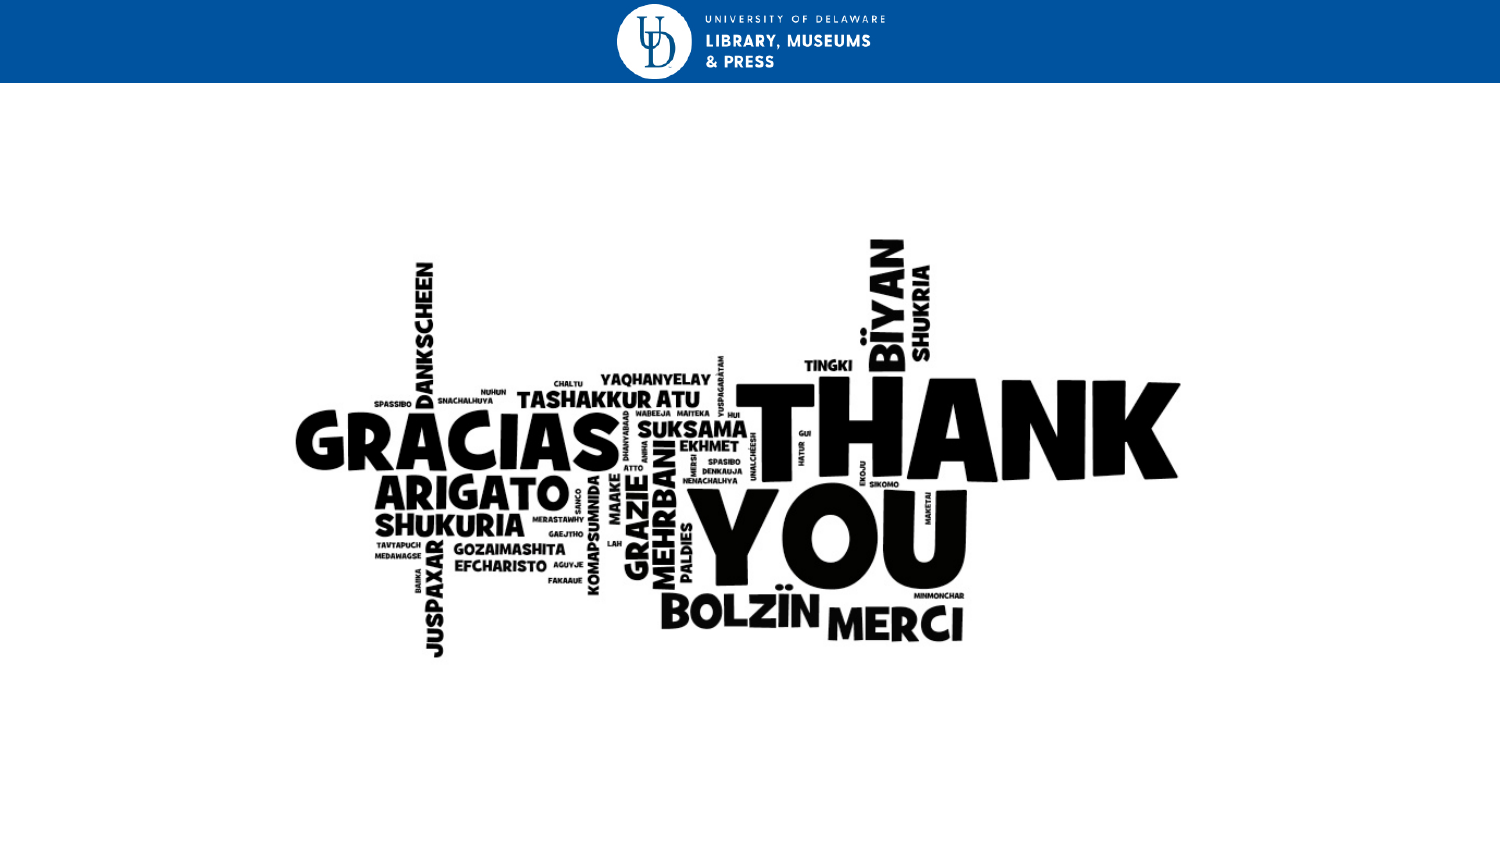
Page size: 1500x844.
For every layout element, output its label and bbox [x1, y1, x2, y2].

picture [0, 0, 1500, 844]
list [215, 159, 1274, 792]
